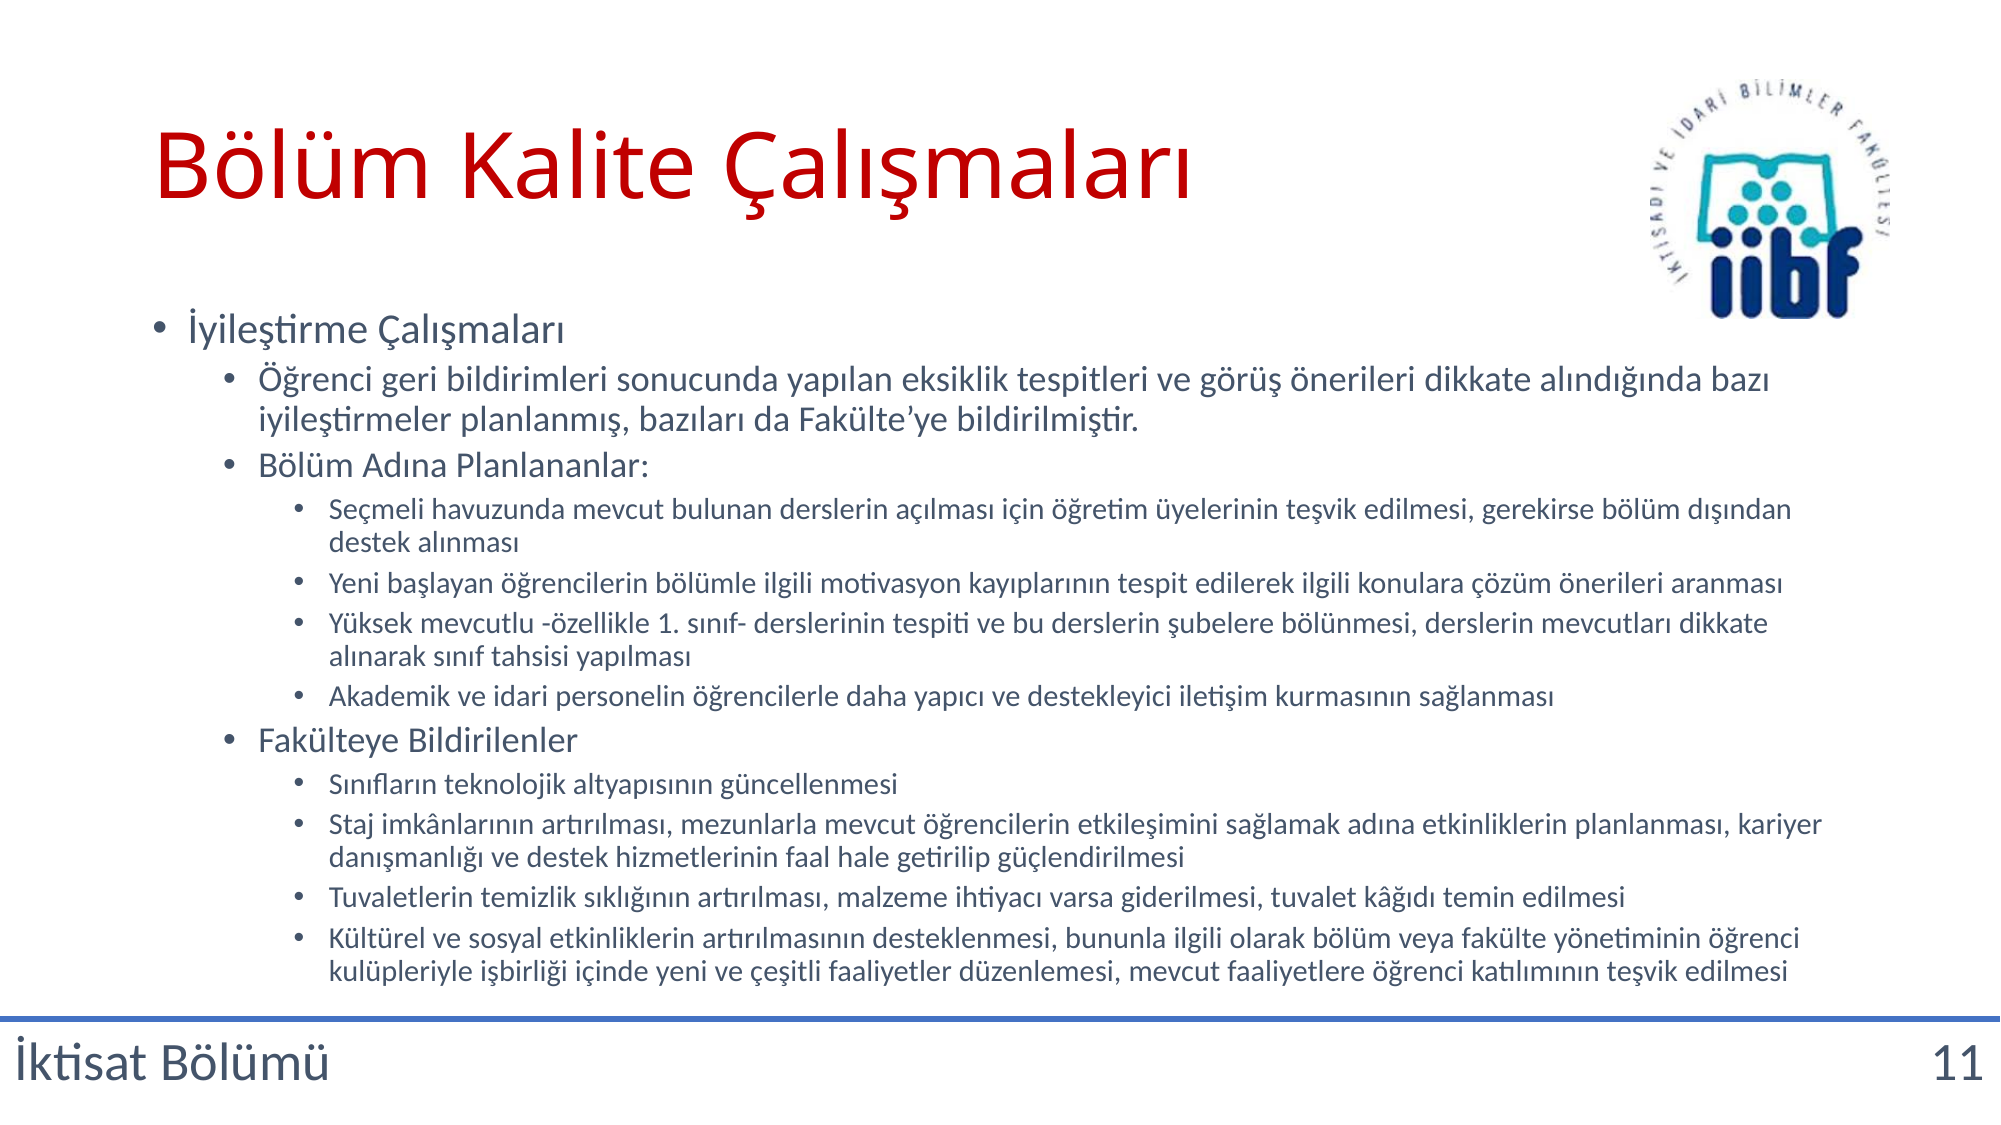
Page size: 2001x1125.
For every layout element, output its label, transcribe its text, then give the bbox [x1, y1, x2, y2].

text_box 11 [1226, 1020, 2000, 1099]
picture [1650, 79, 1890, 319]
list İyileştirme Çalışmaları Öğrenci geri bildirimleri sonucunda yapılan eksiklik tespitleri ve görüş önerileri dikkate alındığında bazı iyileştirmeler planlanmış, bazıları da Fakülte’ye bildirilmiştir. Bölüm Adına Planlananlar: Seçmeli havuzunda mevcut bulunan derslerin açılması için öğretim üyelerinin teşvik edilmesi, gerekirse bölüm dışından destek alınması Yeni başlayan öğrencilerin bölümle ilgili motivasyon kayıplarının tespit edilerek ilgili konulara çözüm önerileri aranması Yüksek mevcutlu -özellikle 1. sınıf- derslerinin tespiti ve bu derslerin şubelere bölünmesi, derslerin mevcutları dikkate alınarak sınıf tahsisi yapılması Akademik ve idari personelin öğrencilerle daha yapıcı ve destekleyici iletişim kurmasının sağlanması Fakülteye Bildirilenler Sınıfların teknolojik altyapısının güncellenmesi Staj imkânlarının artırılması, mezunlarla mevcut öğrencilerin etkileşimini sağlamak adına etkinliklerin planlanması, kariyer danışmanlığı ve destek hizmetlerinin faal hale getirilip güçlendirilmesi Tuvaletlerin temizlik sıklığının artırılması, malzeme ihtiyacı varsa giderilmesi, tuvalet kâğıdı temin edilmesi Kültürel ve sosyal etkinliklerin artırılmasının desteklenmesi, bununla ilgili olarak bölüm veya fakülte yönetiminin öğrenci kulüpleriyle işbirliği içinde yeni ve çeşitli faaliyetler düzenlemesi, mevcut faaliyetlere öğrenci katılımının teşvik edilmesi [137, 299, 1863, 1014]
text_box İktisat Bölümü [0, 1020, 774, 1099]
title Bölüm Kalite Çalışmaları [137, 59, 1863, 278]
